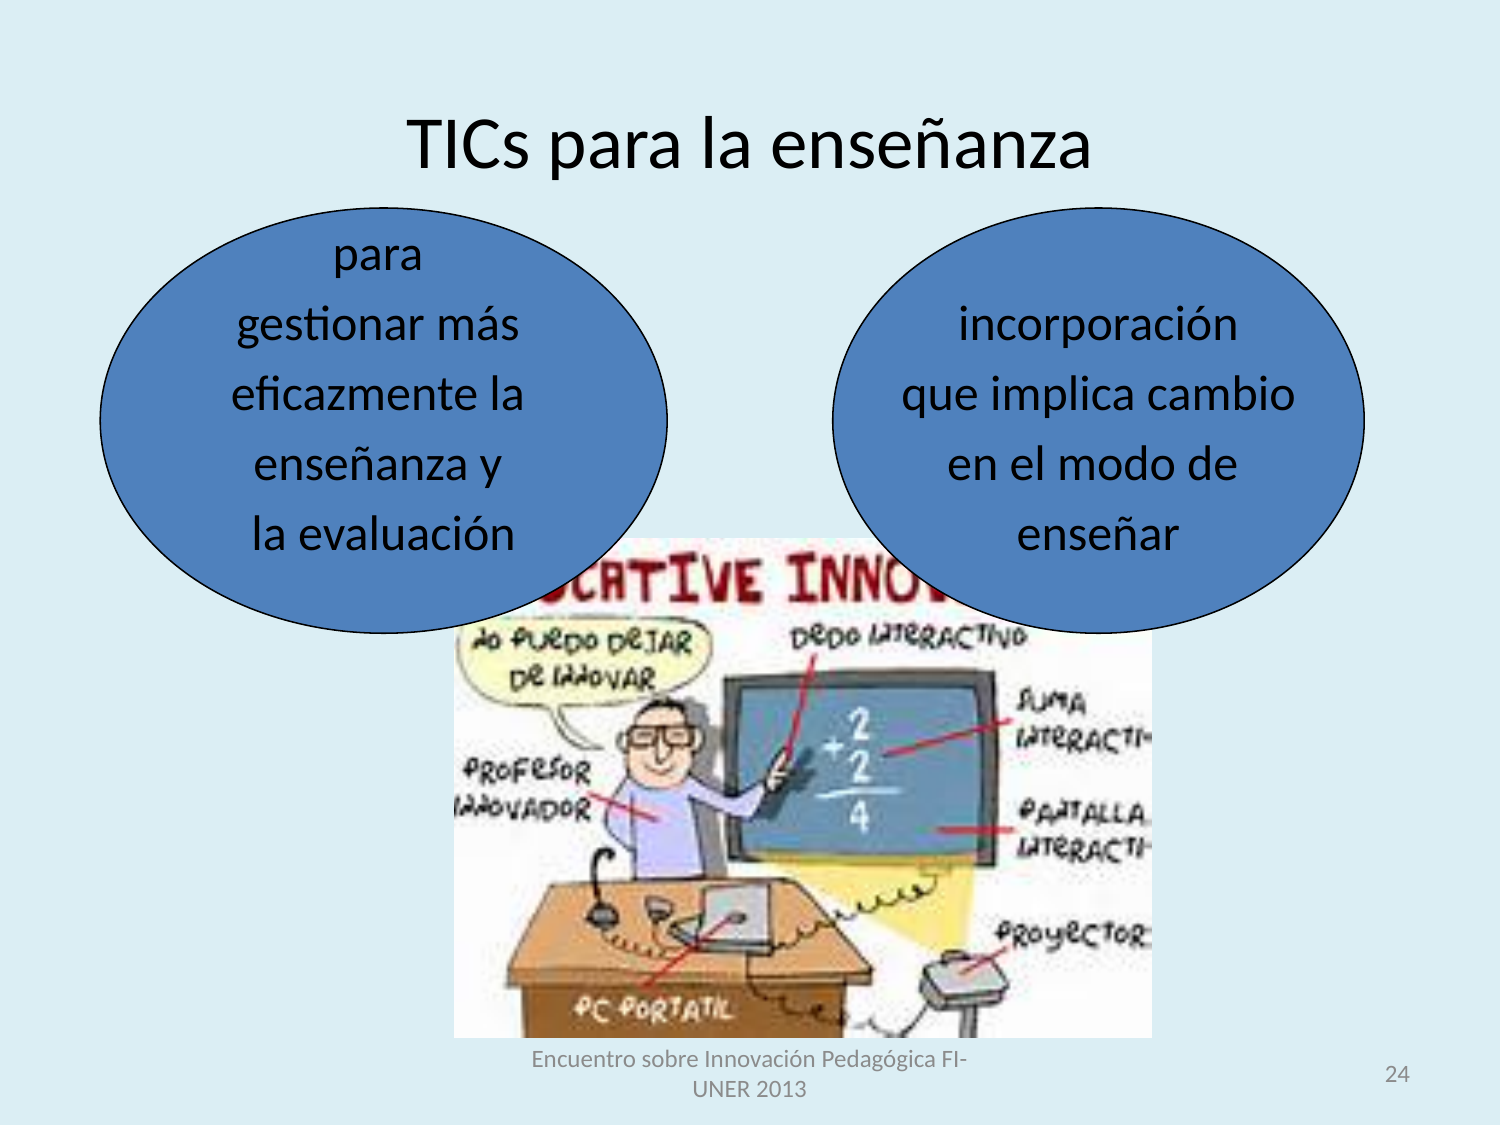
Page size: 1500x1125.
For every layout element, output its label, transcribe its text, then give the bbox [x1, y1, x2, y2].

text_box Encuentro sobre Innovación Pedagógica FI-UNER 2013 [512, 1046, 988, 1103]
picture [454, 538, 1152, 1038]
text_box 24 [1074, 1042, 1425, 1103]
text_box para gestionar más eficazmente la enseñanza y la evaluación [100, 207, 668, 634]
text_box incorporación que implica cambio en el modo de enseñar [832, 207, 1365, 629]
title TICs para la enseñanza [74, 44, 1426, 233]
